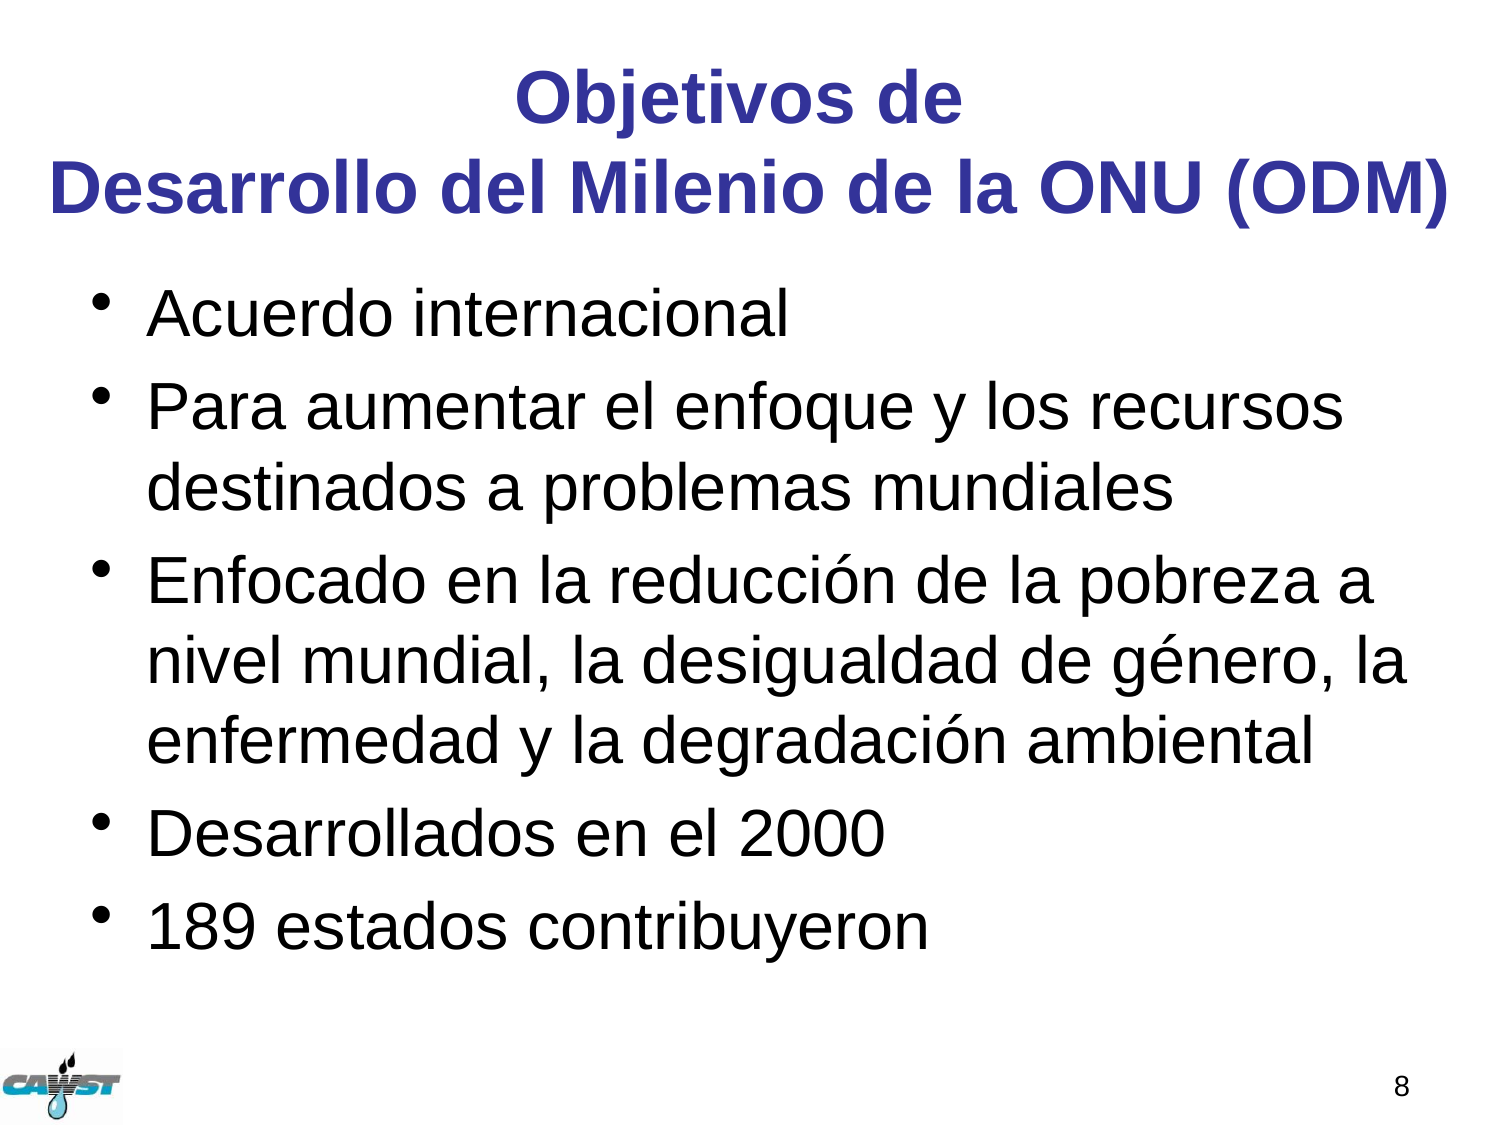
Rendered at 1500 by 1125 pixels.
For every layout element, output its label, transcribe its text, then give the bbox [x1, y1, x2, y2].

slide_number 8 [1355, 1059, 1426, 1103]
list Acuerdo internacional Para aumentar el enfoque y los recursos destinados a problemas mundiales Enfocado en la reducción de la pobreza a nivel mundial, la desigualdad de género, la enfermedad y la degradación ambiental Desarrollados en el 2000 189 estados contribuyeron [75, 262, 1425, 1005]
picture [0, 1048, 123, 1125]
title Objetivos de Desarrollo del Milenio de la ONU (ODM) [0, 45, 1500, 233]
